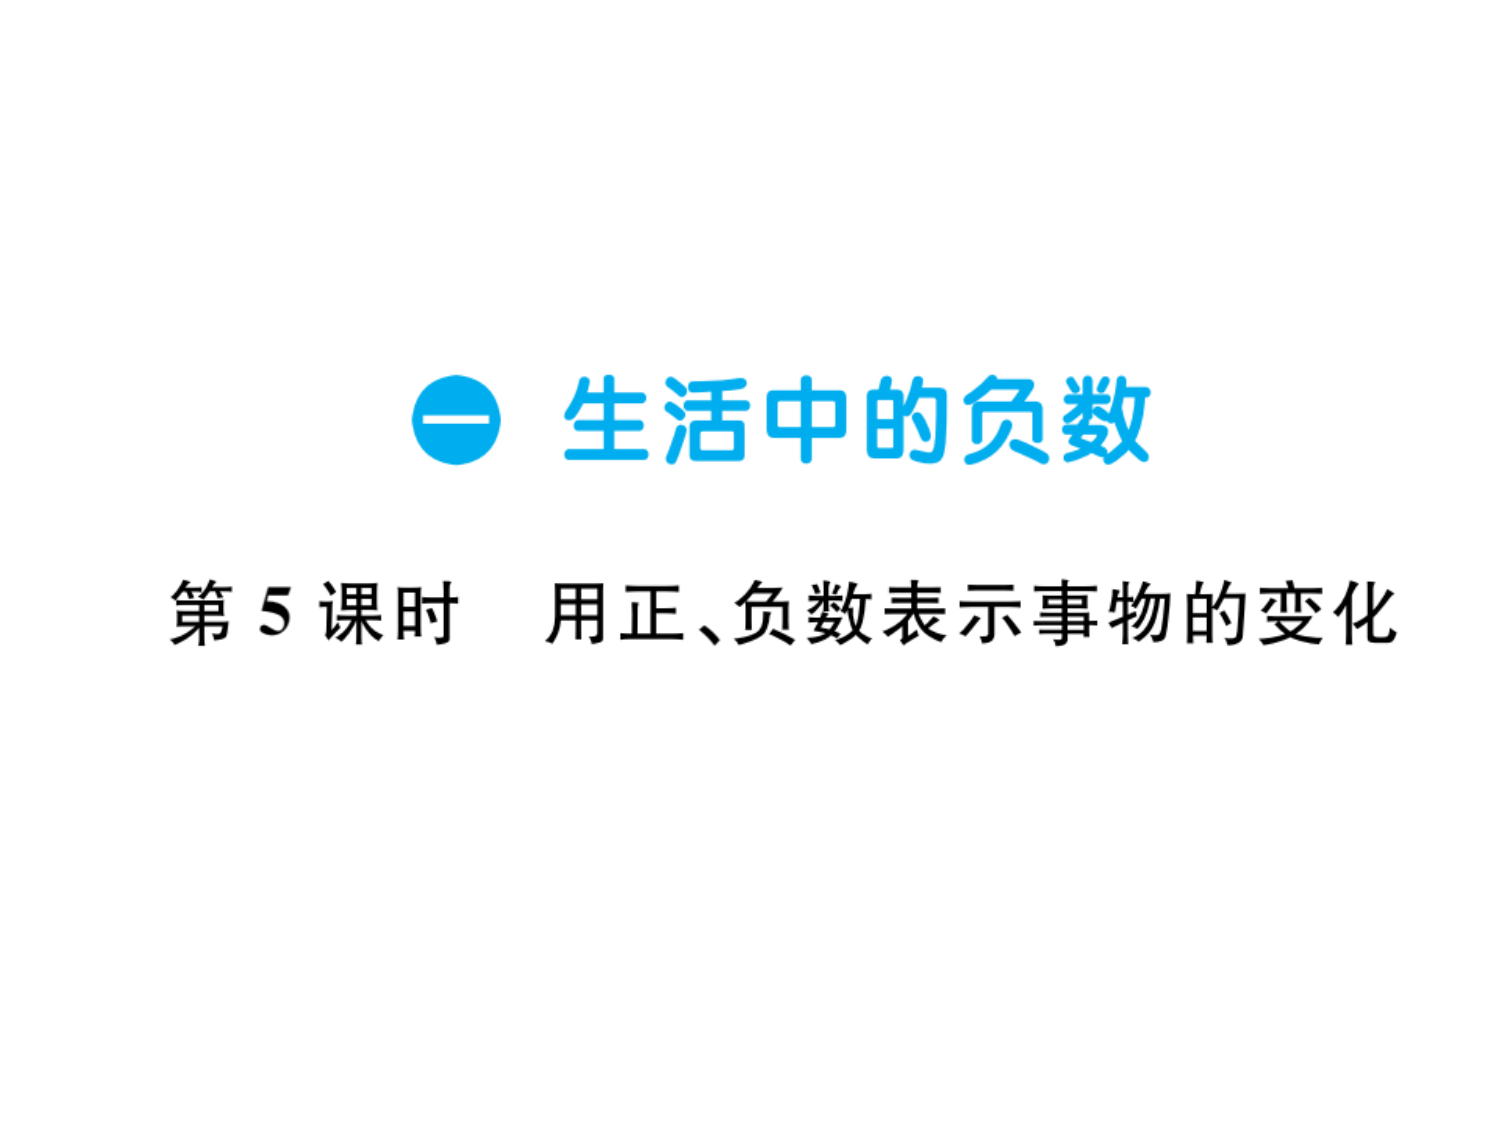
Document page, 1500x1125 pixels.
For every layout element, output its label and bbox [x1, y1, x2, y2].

picture [161, 571, 1404, 657]
picture [400, 361, 1164, 476]
